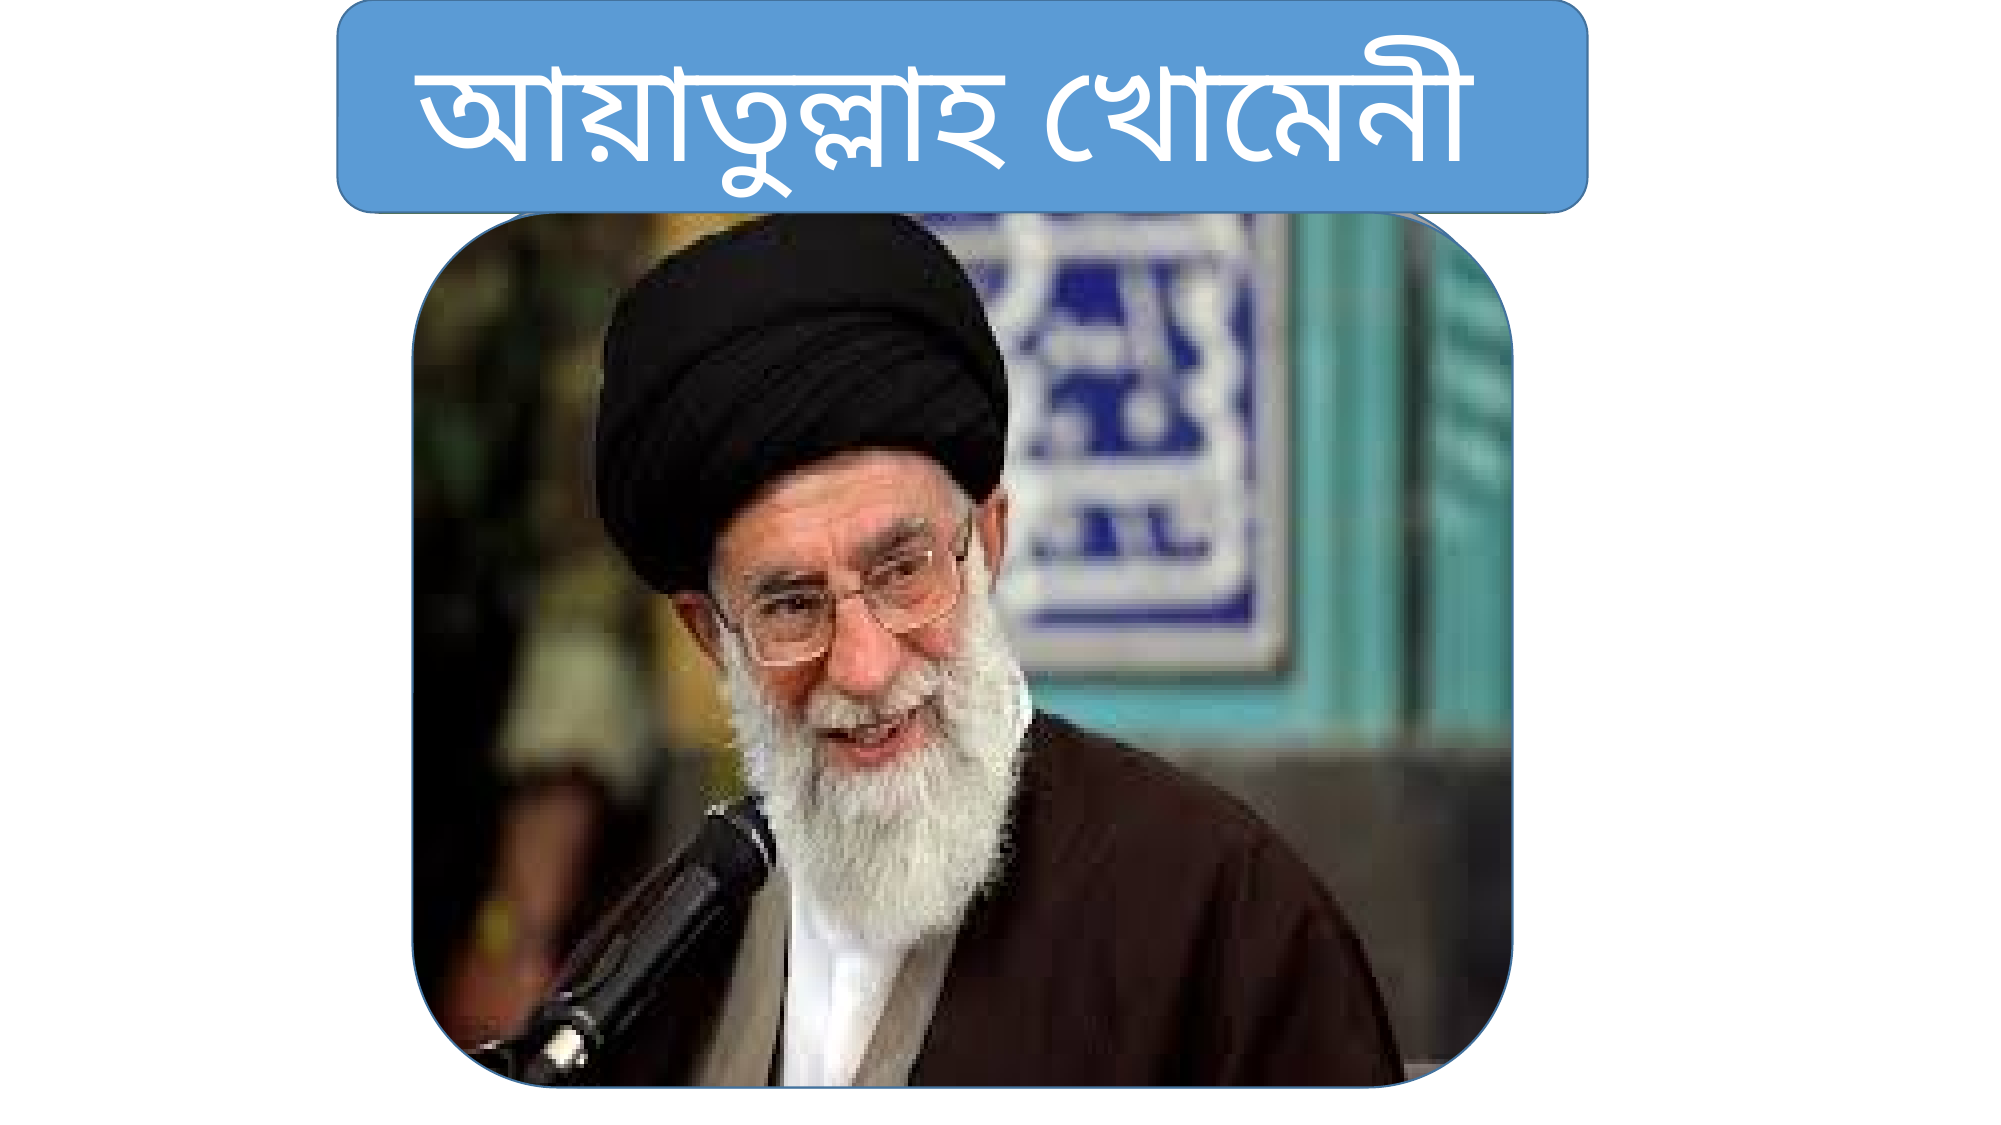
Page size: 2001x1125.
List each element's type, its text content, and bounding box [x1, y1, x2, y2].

text_box [1399, 214, 1456, 241]
text_box [411, 211, 1514, 1089]
text_box আয়াতুল্লাহ খোমেনী [336, 0, 1589, 214]
